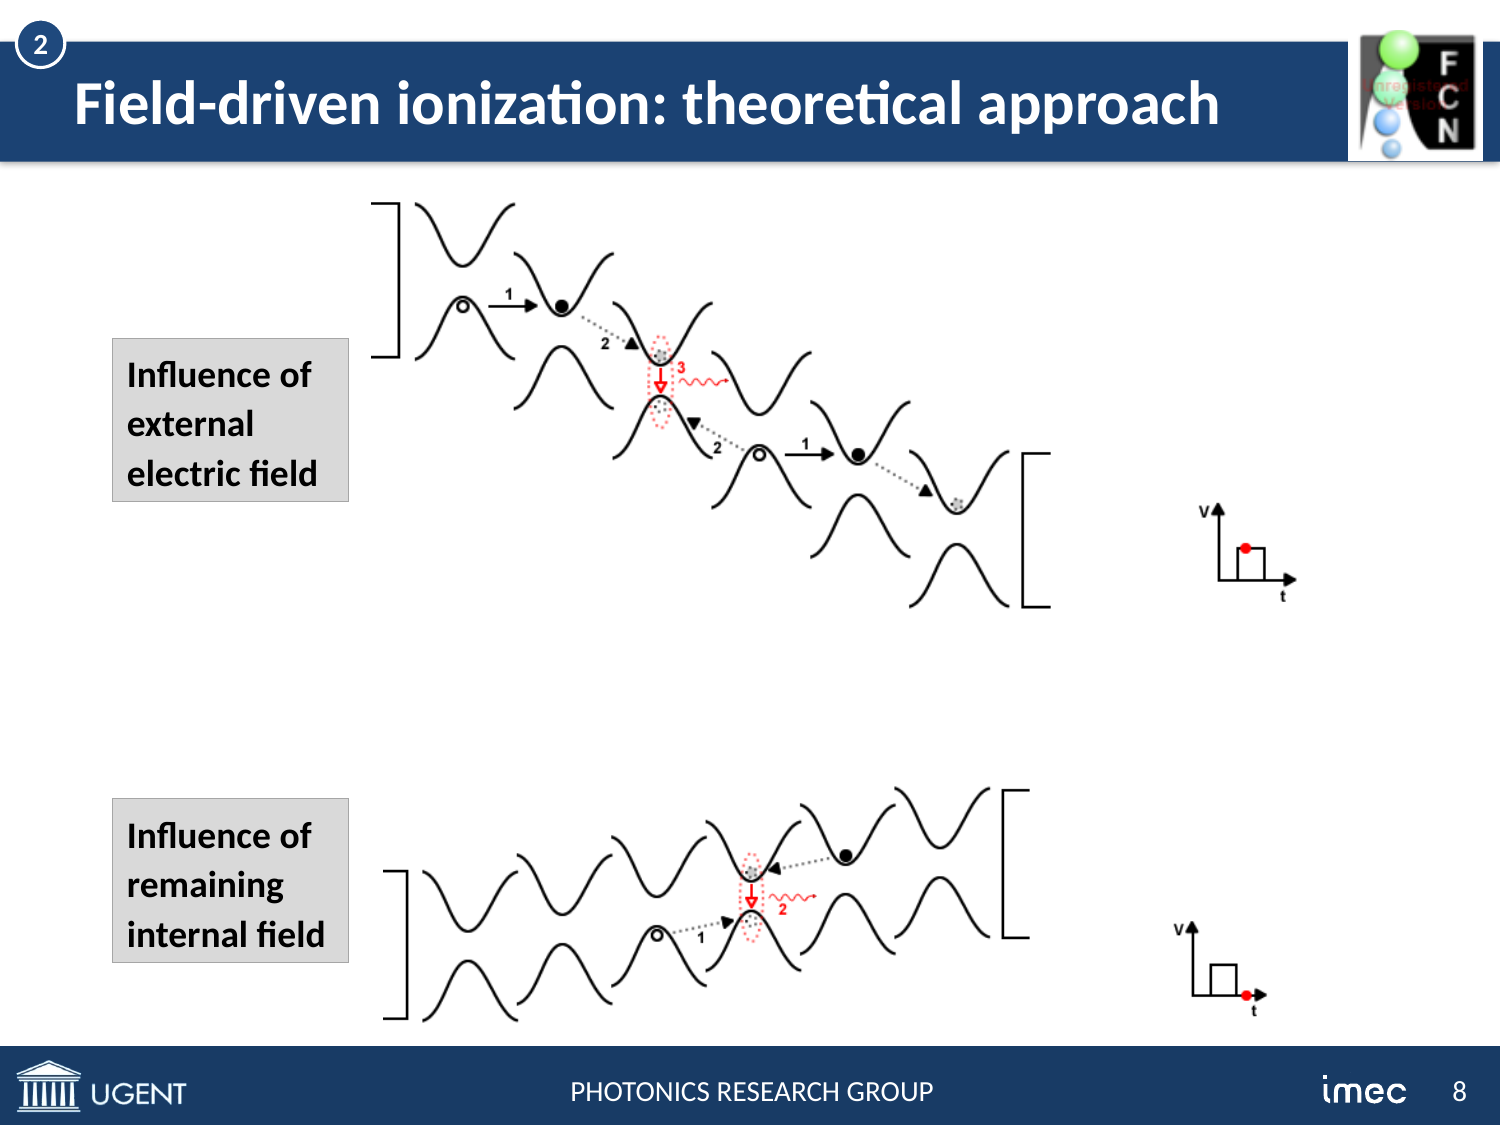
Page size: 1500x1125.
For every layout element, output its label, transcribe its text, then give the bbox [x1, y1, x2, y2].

text_box Influence of external electric field [112, 338, 349, 502]
picture [371, 201, 1306, 610]
title Field-driven ionization: theoretical approach [59, 50, 1343, 149]
text_box Influence of remaining internal field [112, 798, 349, 963]
picture [383, 784, 1276, 1024]
picture [1348, 30, 1483, 162]
picture [0, 1046, 1500, 1125]
text_box 2 [16, 19, 65, 68]
